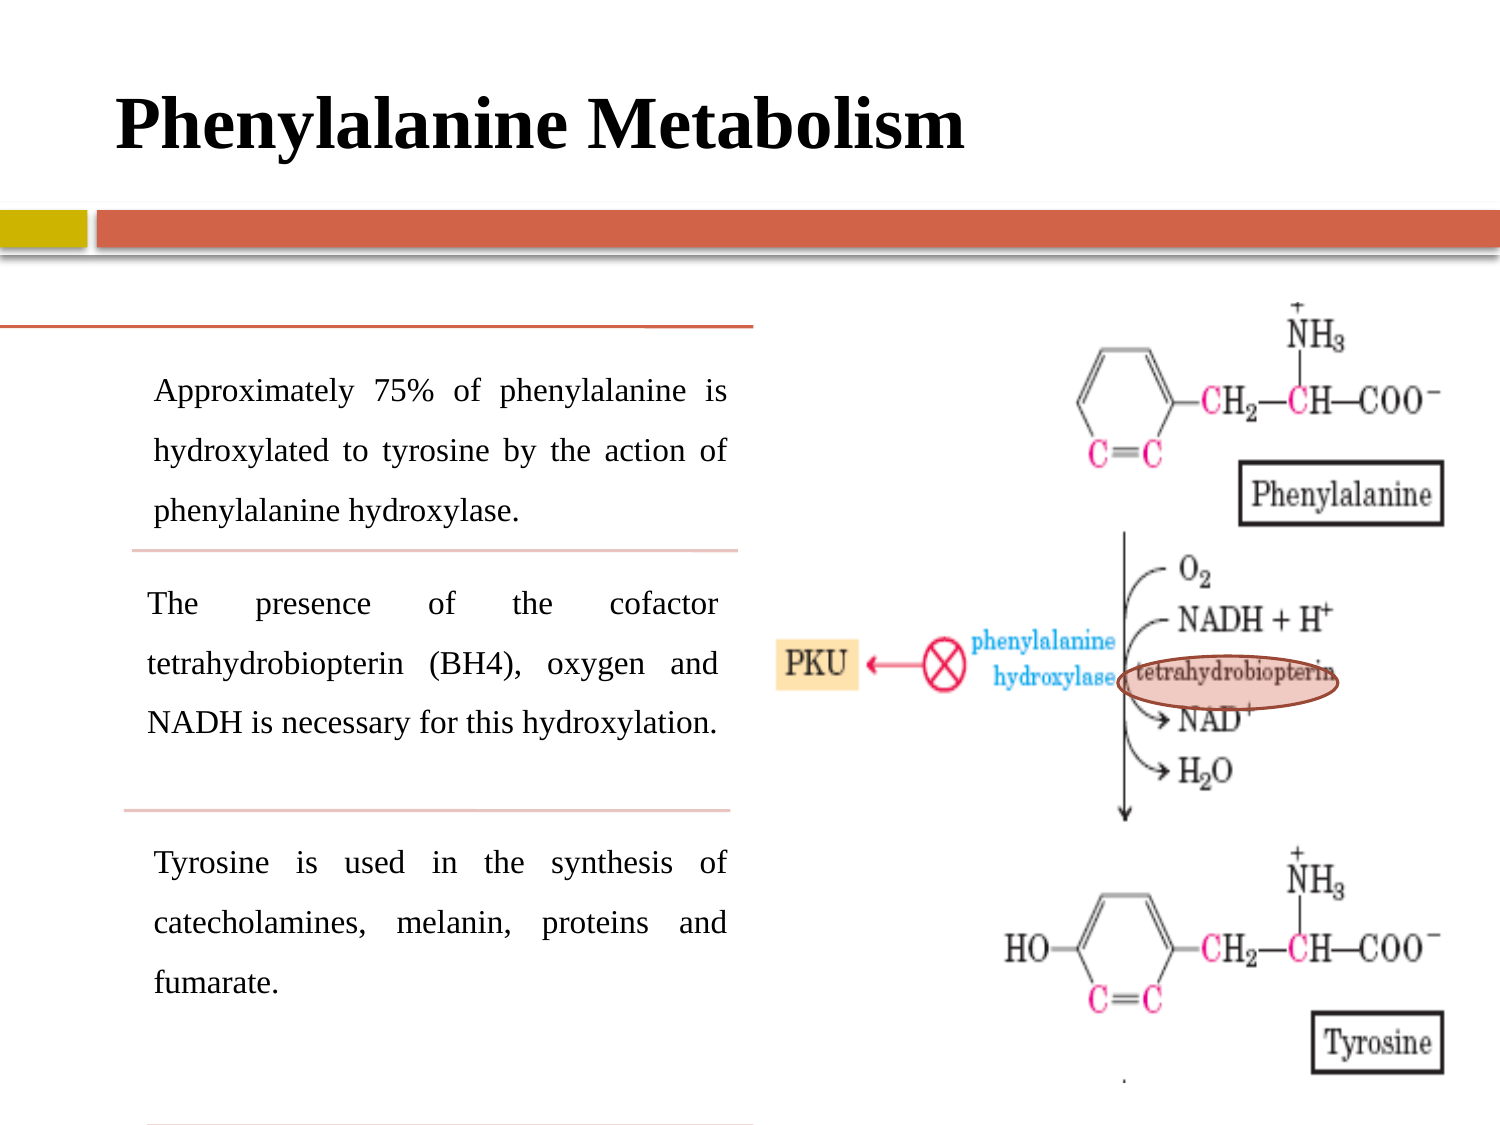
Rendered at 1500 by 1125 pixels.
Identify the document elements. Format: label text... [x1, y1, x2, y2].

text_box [0, 325, 754, 1125]
title Phenylalanine Metabolism [100, 37, 1438, 200]
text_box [714, 302, 1477, 1083]
